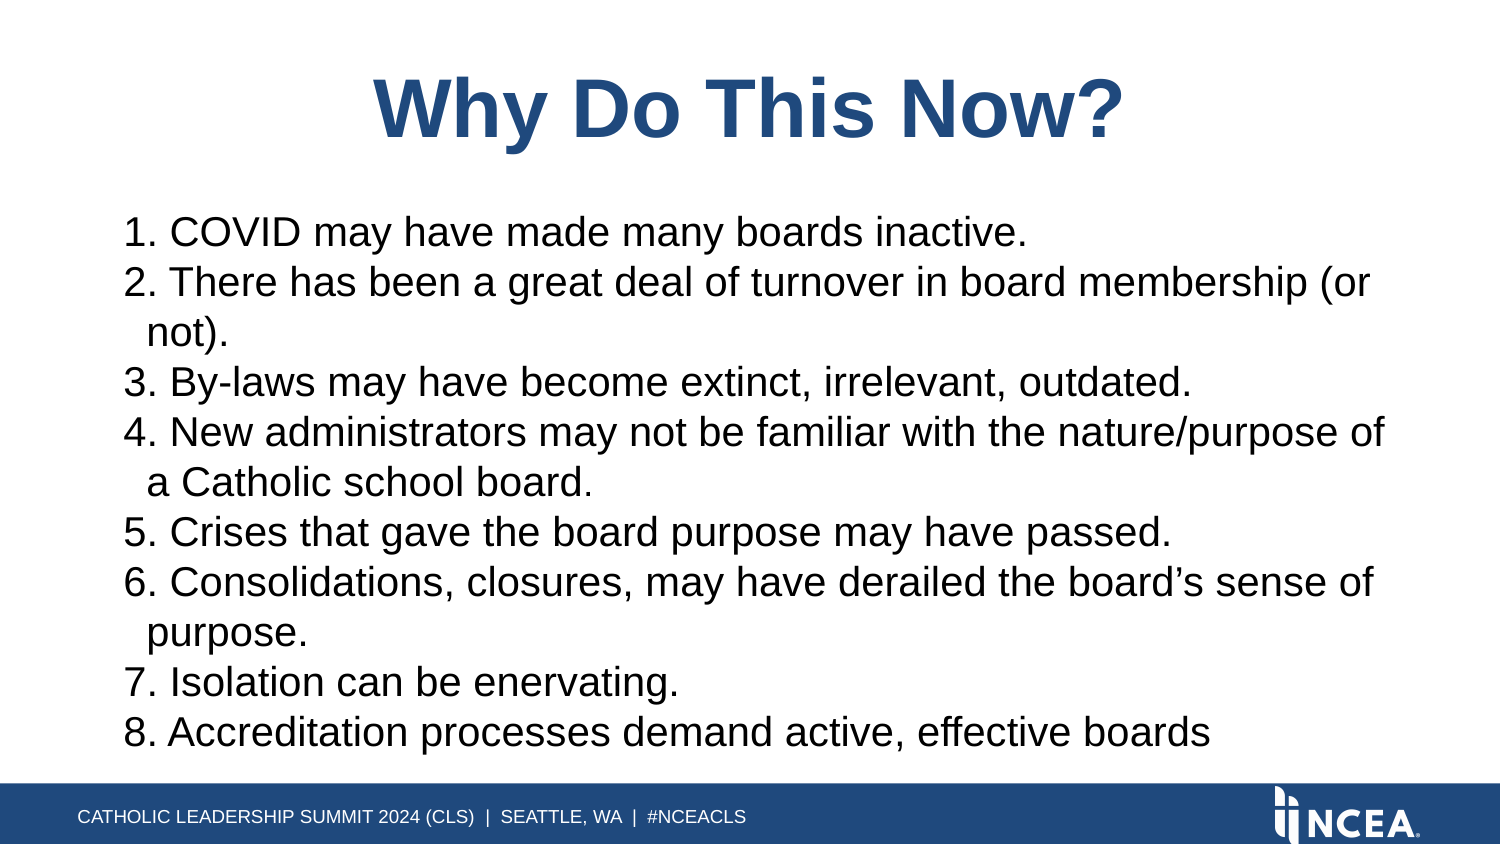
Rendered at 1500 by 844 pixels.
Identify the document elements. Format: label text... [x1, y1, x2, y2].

list 1. COVID may have made many boards inactive. 2. There has been a great deal of turnover in board membership (or not). 3. By-laws may have become extinct, irrelevant, outdated. 4. New administrators may not be familiar with the nature/purpose of a Catholic school board. 5. Crises that gave the board purpose may have passed. 6. Consolidations, closures, may have derailed the board’s sense of purpose. 7. Isolation can be enervating. 8. Accreditation processes demand active, effective boards [75, 196, 1425, 754]
title Why Do This Now? [75, 33, 1425, 175]
picture [1275, 786, 1420, 844]
